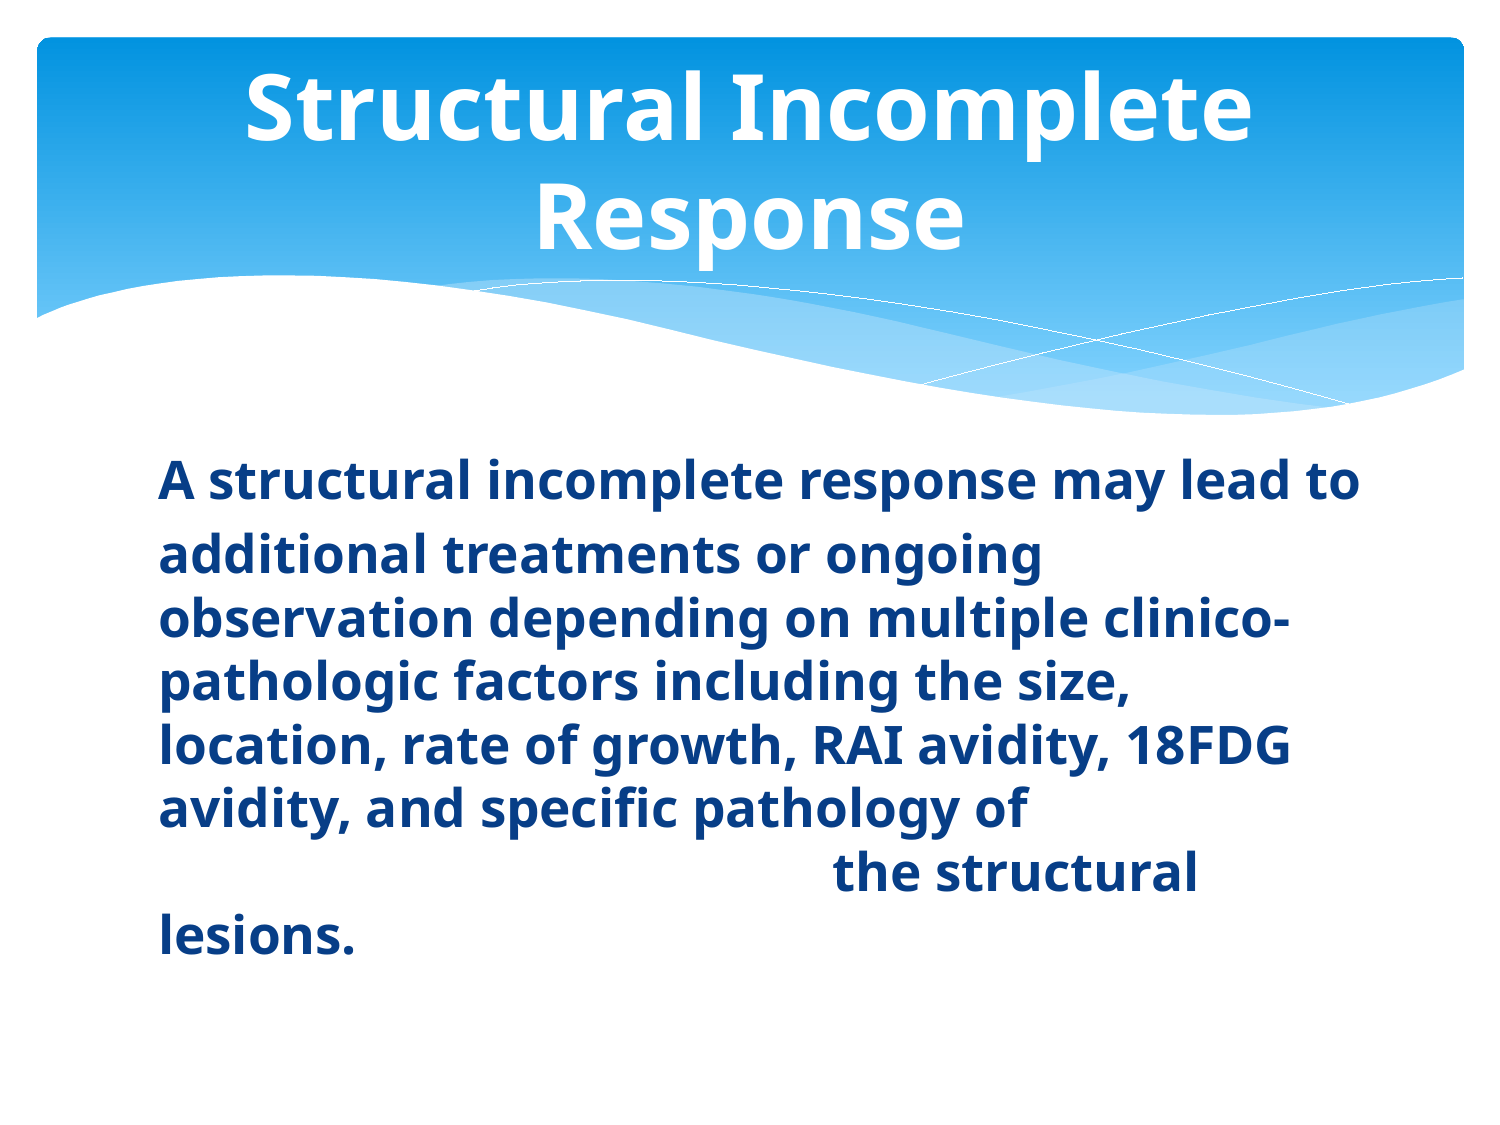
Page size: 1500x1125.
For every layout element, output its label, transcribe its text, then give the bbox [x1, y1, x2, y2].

title Structural Incomplete Response [75, 55, 1425, 261]
list A structural incomplete response may lead to additional treatments or ongoing observation depending on multiple clinico-pathologic factors including the size, location, rate of growth, RAI avidity, 18FDG avidity, and specific pathology of the structural lesions. [143, 438, 1388, 1005]
